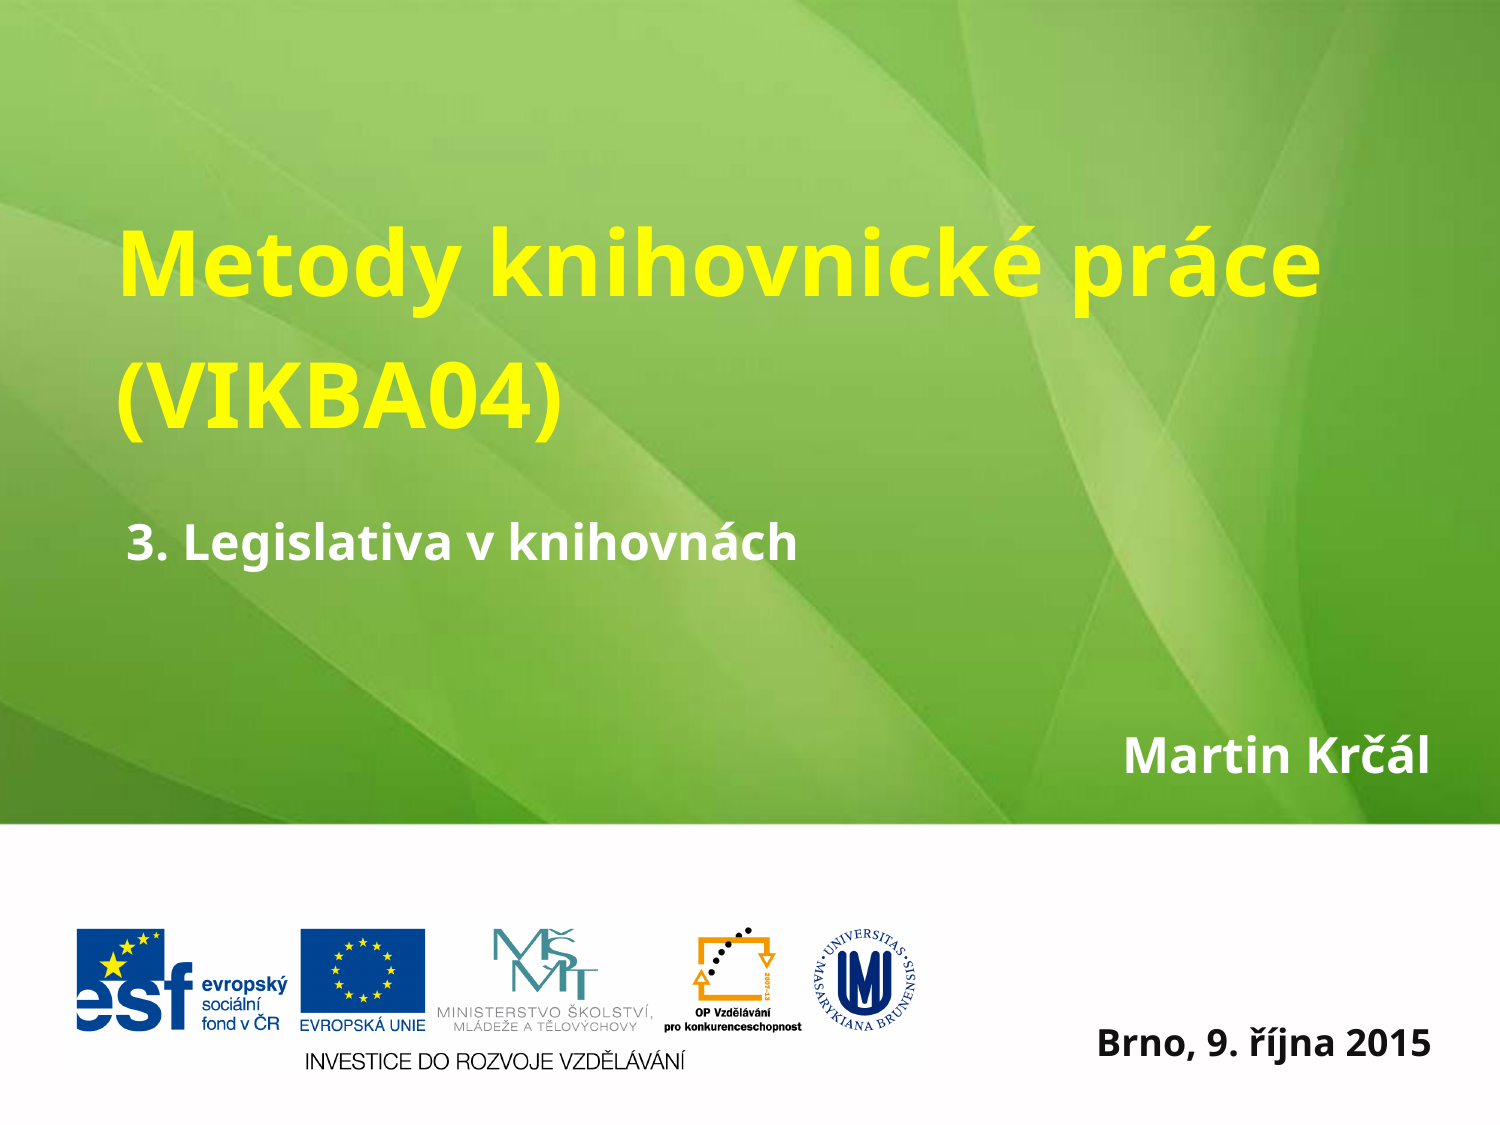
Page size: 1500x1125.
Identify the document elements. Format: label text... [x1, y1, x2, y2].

text_box Brno, 9. října 2015 [928, 1011, 1447, 1072]
subtitle Martin Krčál [844, 716, 1447, 788]
text_box 3. Legislativa v knihovnách [112, 503, 1412, 579]
title Metody knihovnické práce (VIKBA04) [100, 78, 1459, 551]
picture [0, 0, 1500, 1125]
